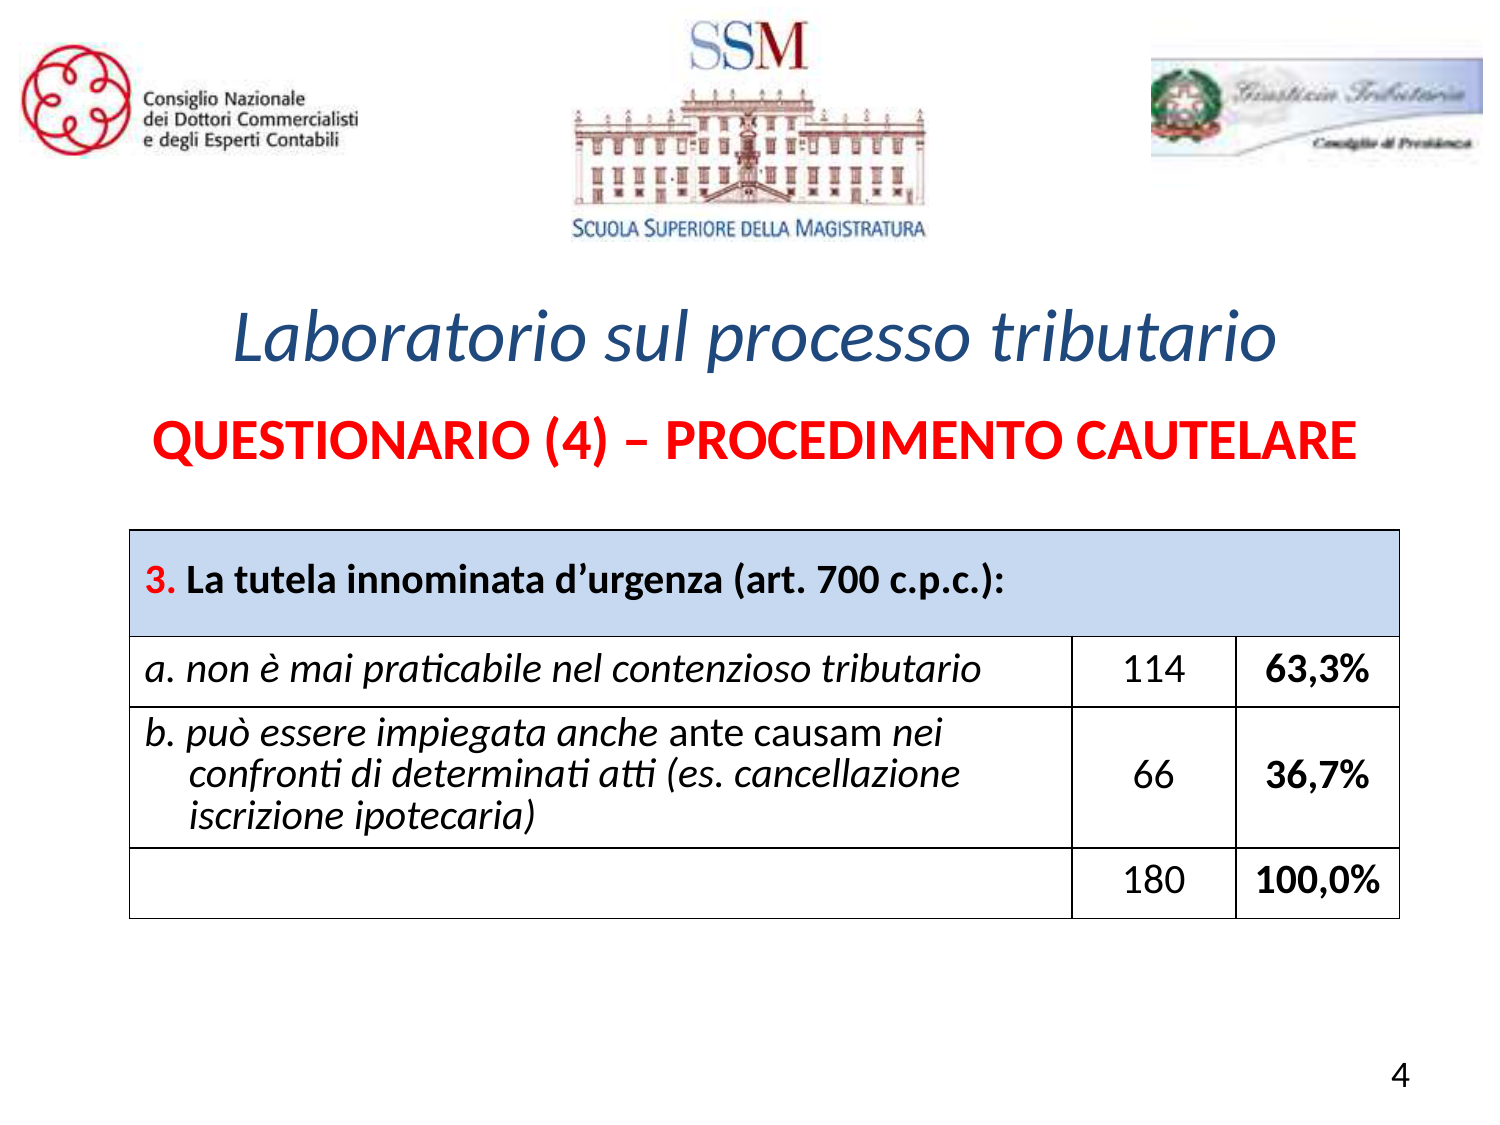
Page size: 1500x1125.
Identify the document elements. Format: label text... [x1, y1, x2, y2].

table_cell 100,0% [1237, 849, 1399, 918]
table_cell [130, 849, 1071, 918]
picture [1151, 18, 1483, 209]
table_cell 63,3% [1237, 637, 1399, 706]
table_cell 180 [1073, 849, 1235, 918]
table_cell a. non è mai praticabile nel contenzioso tributario [130, 637, 1071, 706]
table_cell 114 [1073, 637, 1235, 706]
picture [571, 7, 929, 242]
table_header 3. La tutela innominata d’urgenza (art. 700 c.p.c.): [130, 531, 1399, 636]
text_box Laboratorio sul processo tributario Questionario (4) – PROCEDIMENTO CAUTELARE [76, 279, 1436, 479]
table_cell 36,7% [1237, 708, 1399, 847]
table_cell 66 [1073, 708, 1235, 847]
slide_number 4 [1074, 1042, 1425, 1103]
table_cell b. può essere impiegata anche ante causam nei confronti di determinati atti (es. cancellazione iscrizione ipotecaria) [130, 708, 1071, 847]
picture [19, 42, 361, 159]
